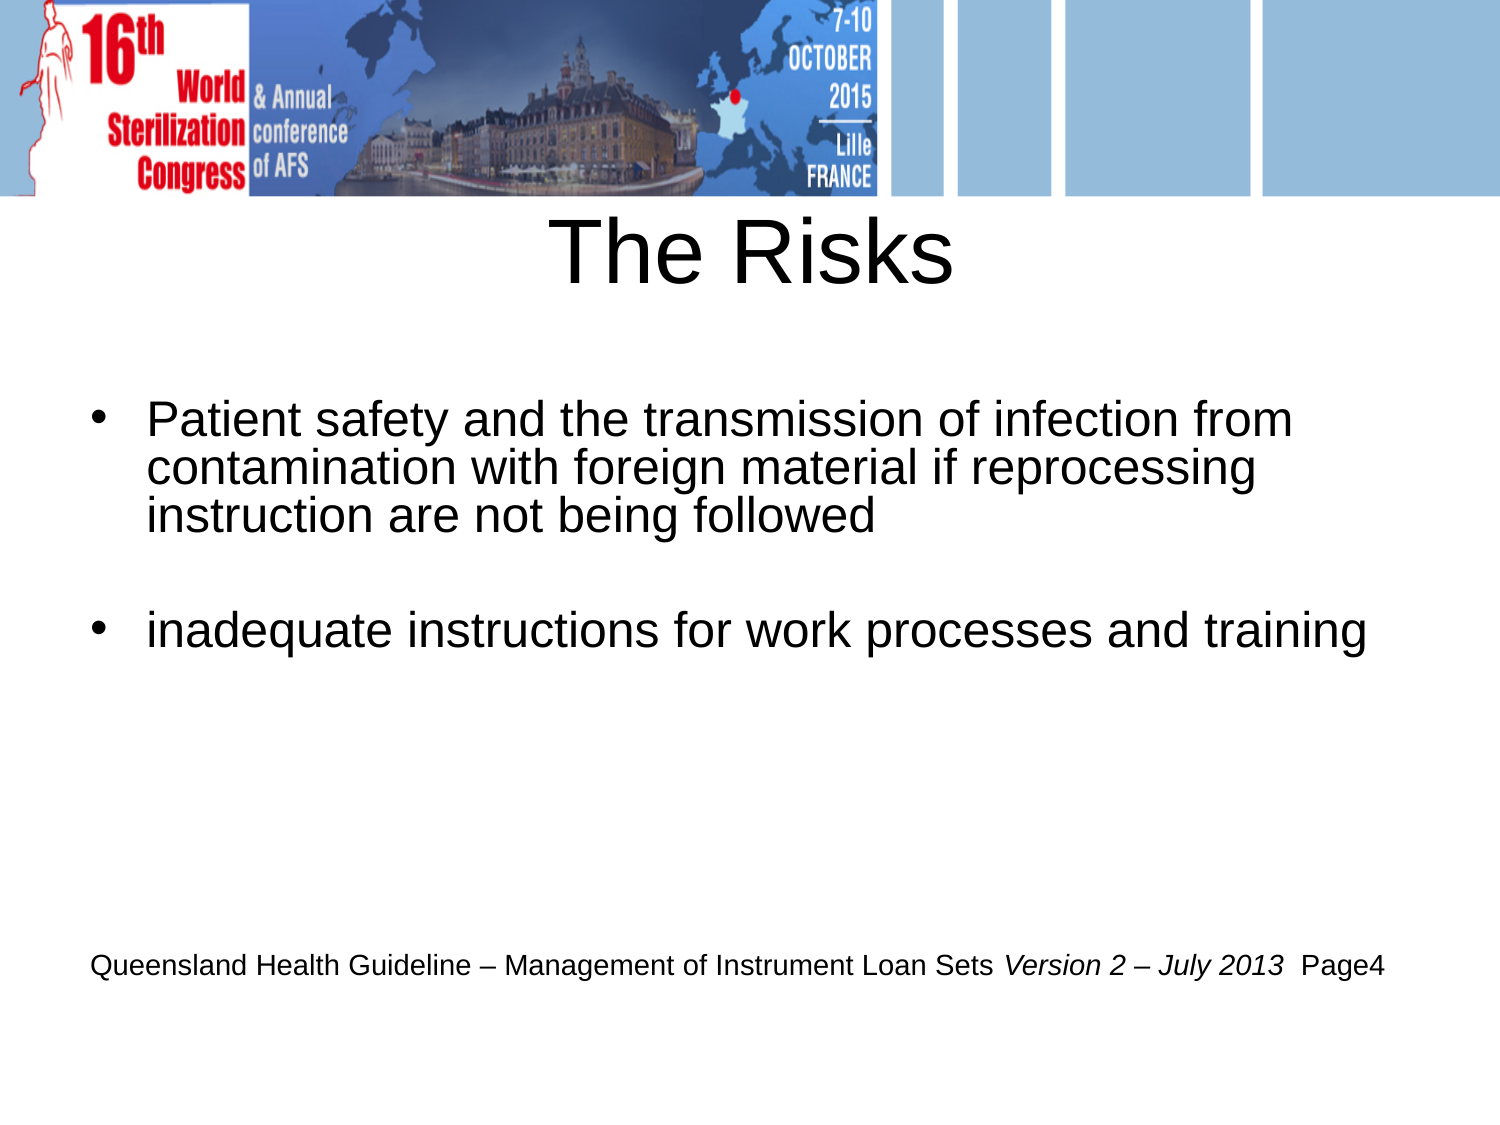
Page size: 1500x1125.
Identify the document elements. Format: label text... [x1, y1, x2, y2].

list Patient safety and the transmission of infection from contamination with foreign material if reprocessing instruction are not being followed inadequate instructions for work processes and training Queensland Health Guideline – Management of Instrument Loan Sets Version 2 – July 2013 Page4 [75, 262, 1425, 1071]
picture [0, 0, 1500, 199]
